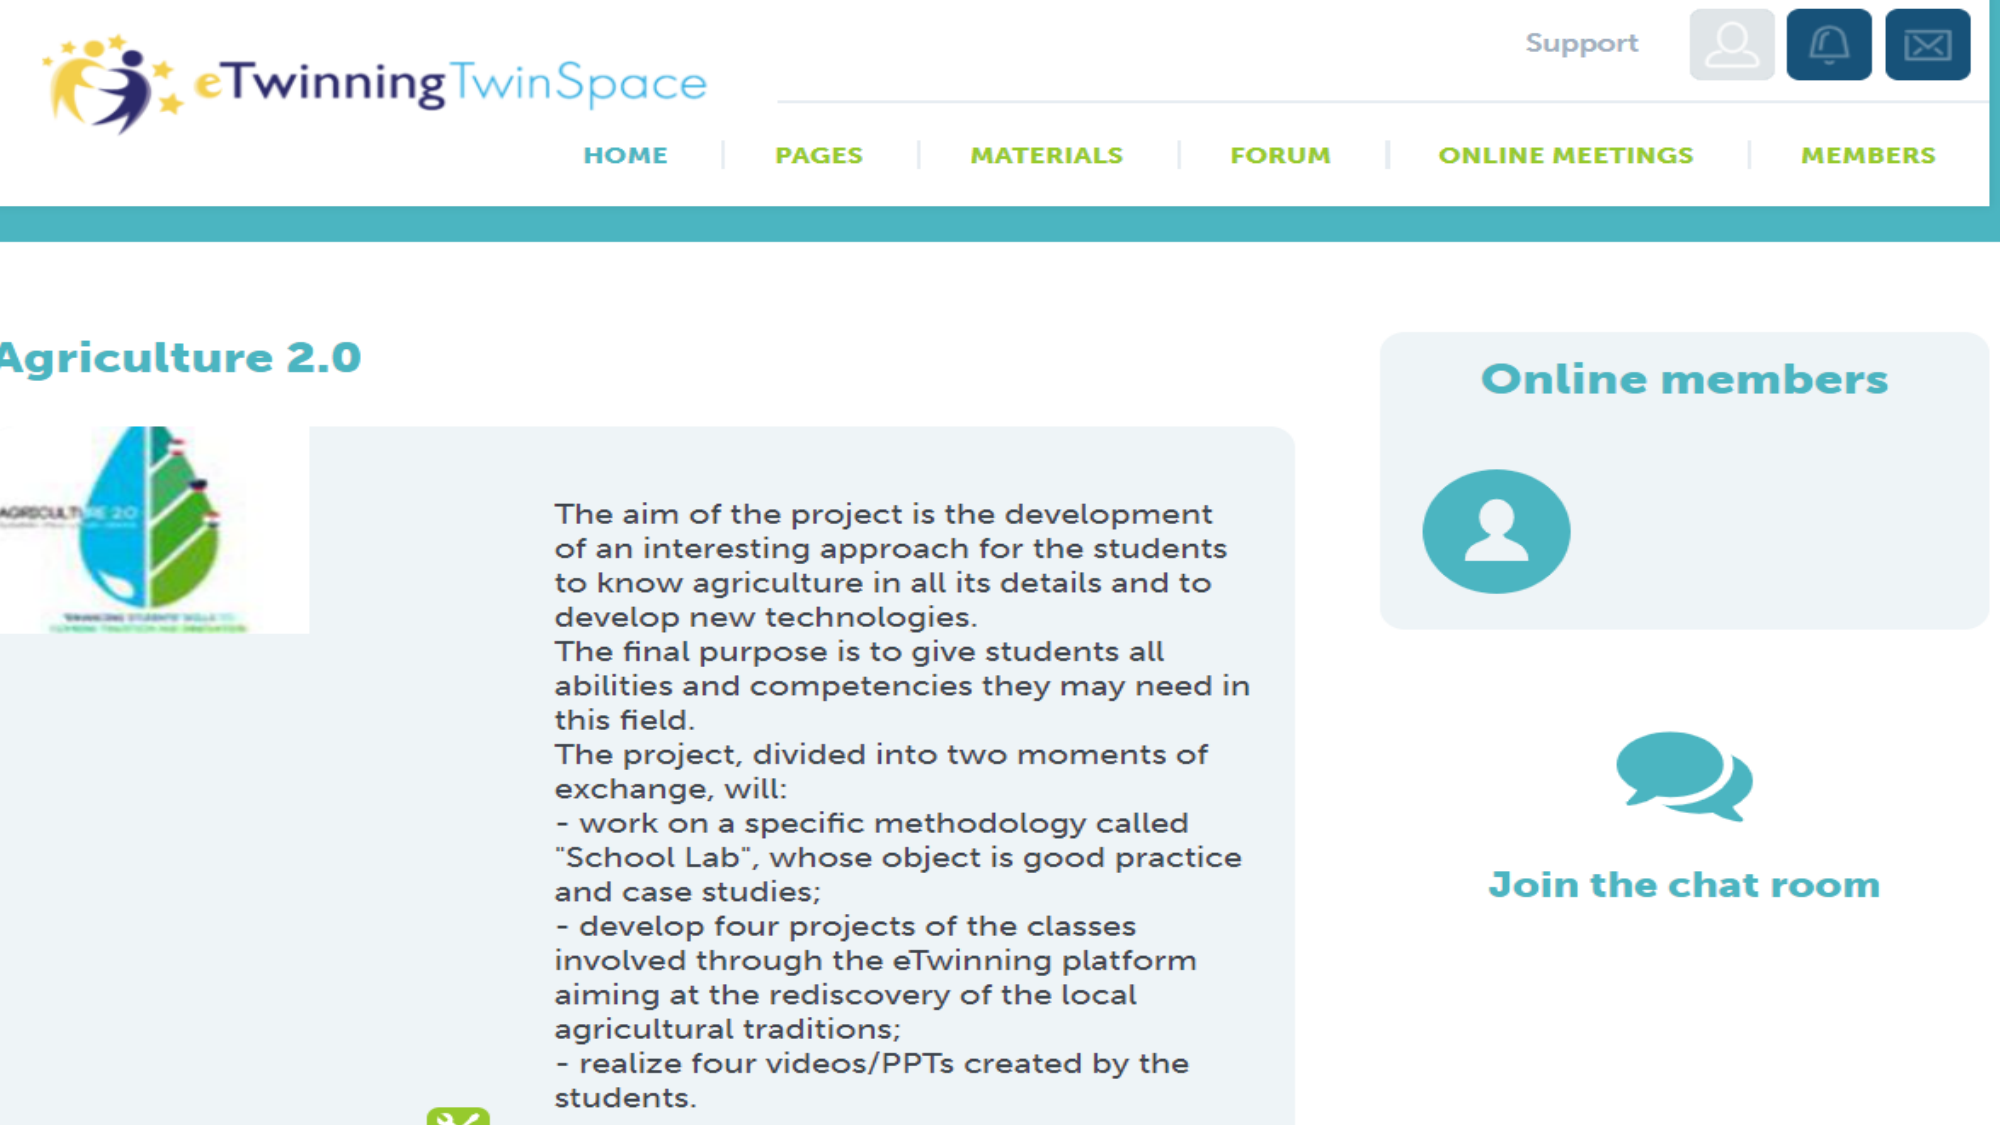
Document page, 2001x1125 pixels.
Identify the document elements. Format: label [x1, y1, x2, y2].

list [0, 0, 2000, 1125]
